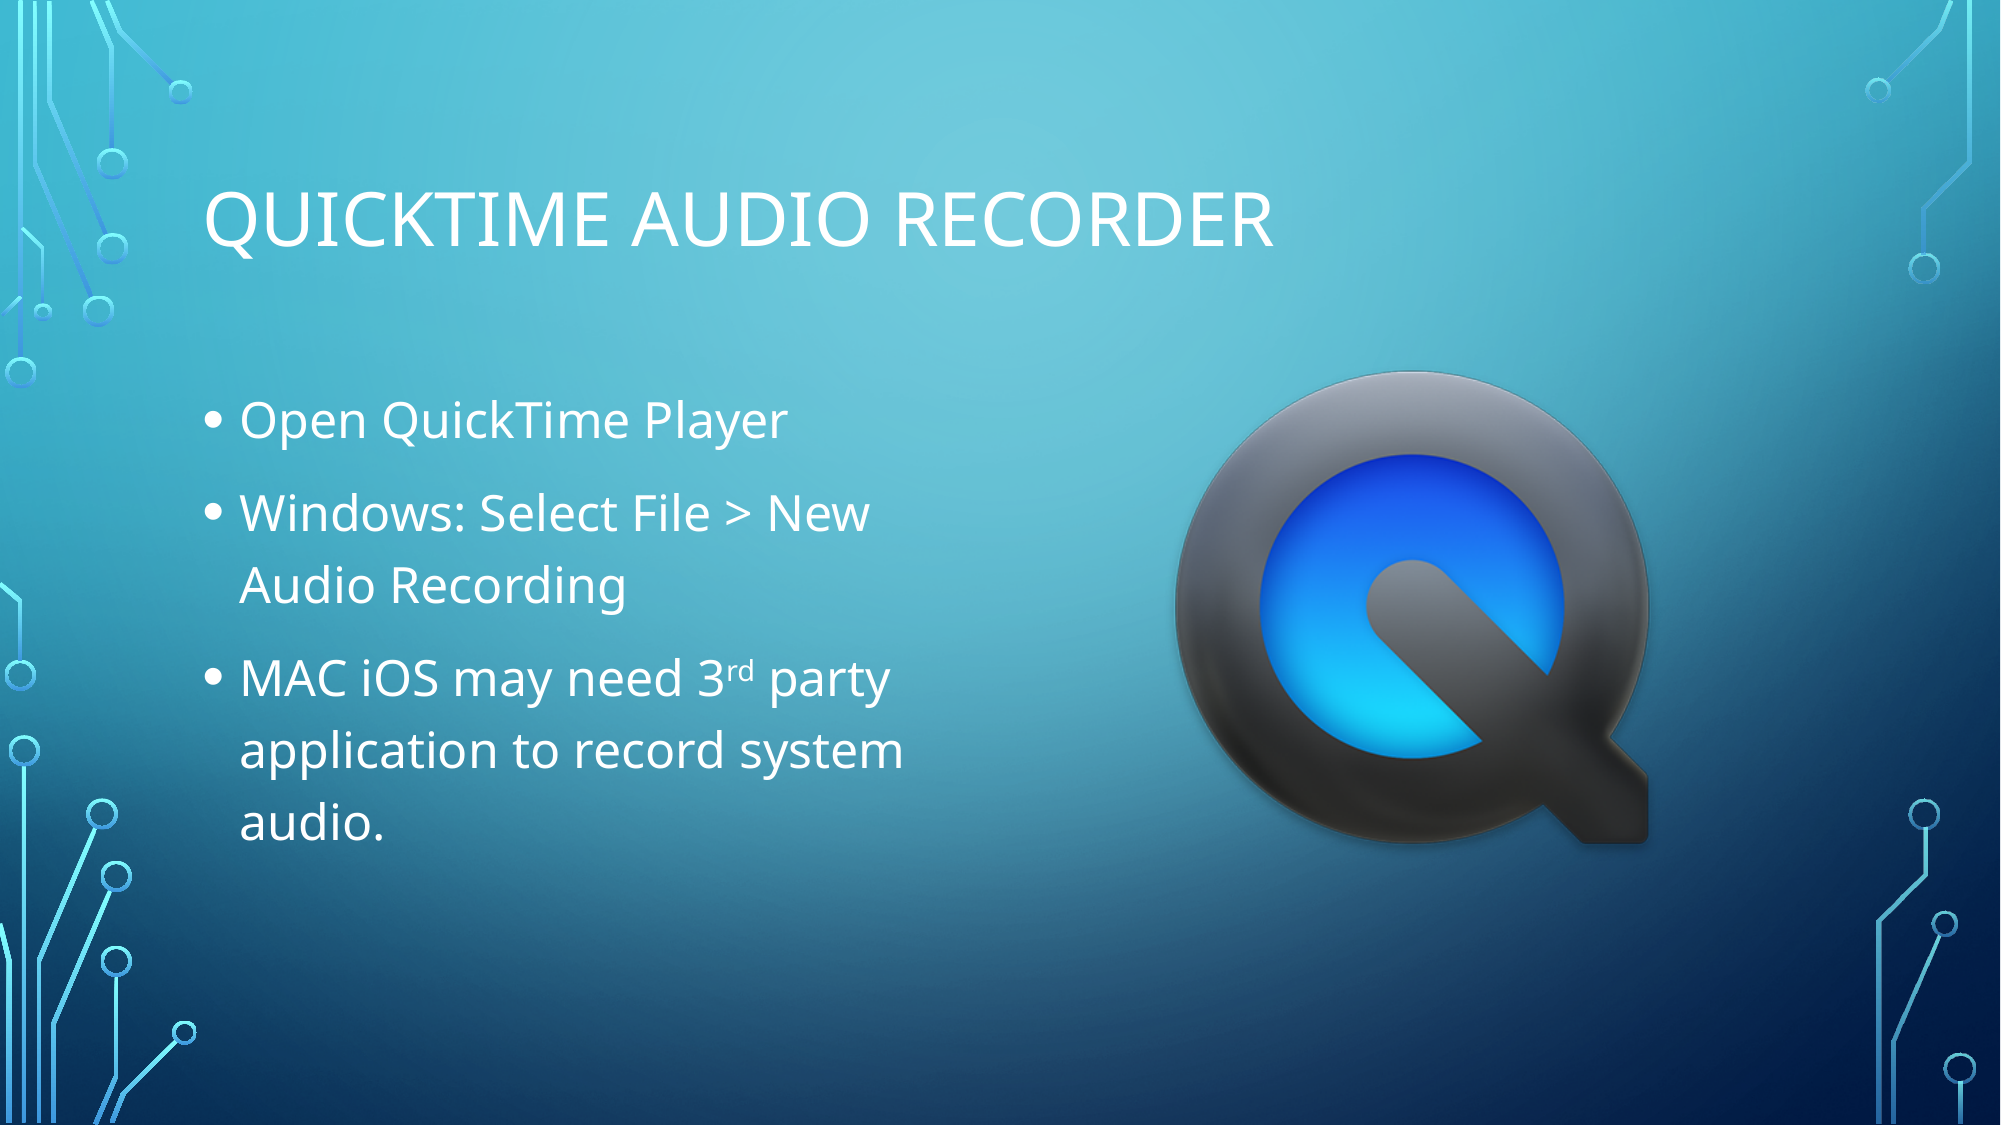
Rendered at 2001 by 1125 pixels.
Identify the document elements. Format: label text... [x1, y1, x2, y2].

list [1143, 341, 1682, 880]
title QuickTime Audio Recorder [187, 101, 1813, 344]
list Open QuickTime Player Windows: Select File > New Audio Recording MAC iOS may need 3rd party application to record system audio. [187, 369, 988, 950]
